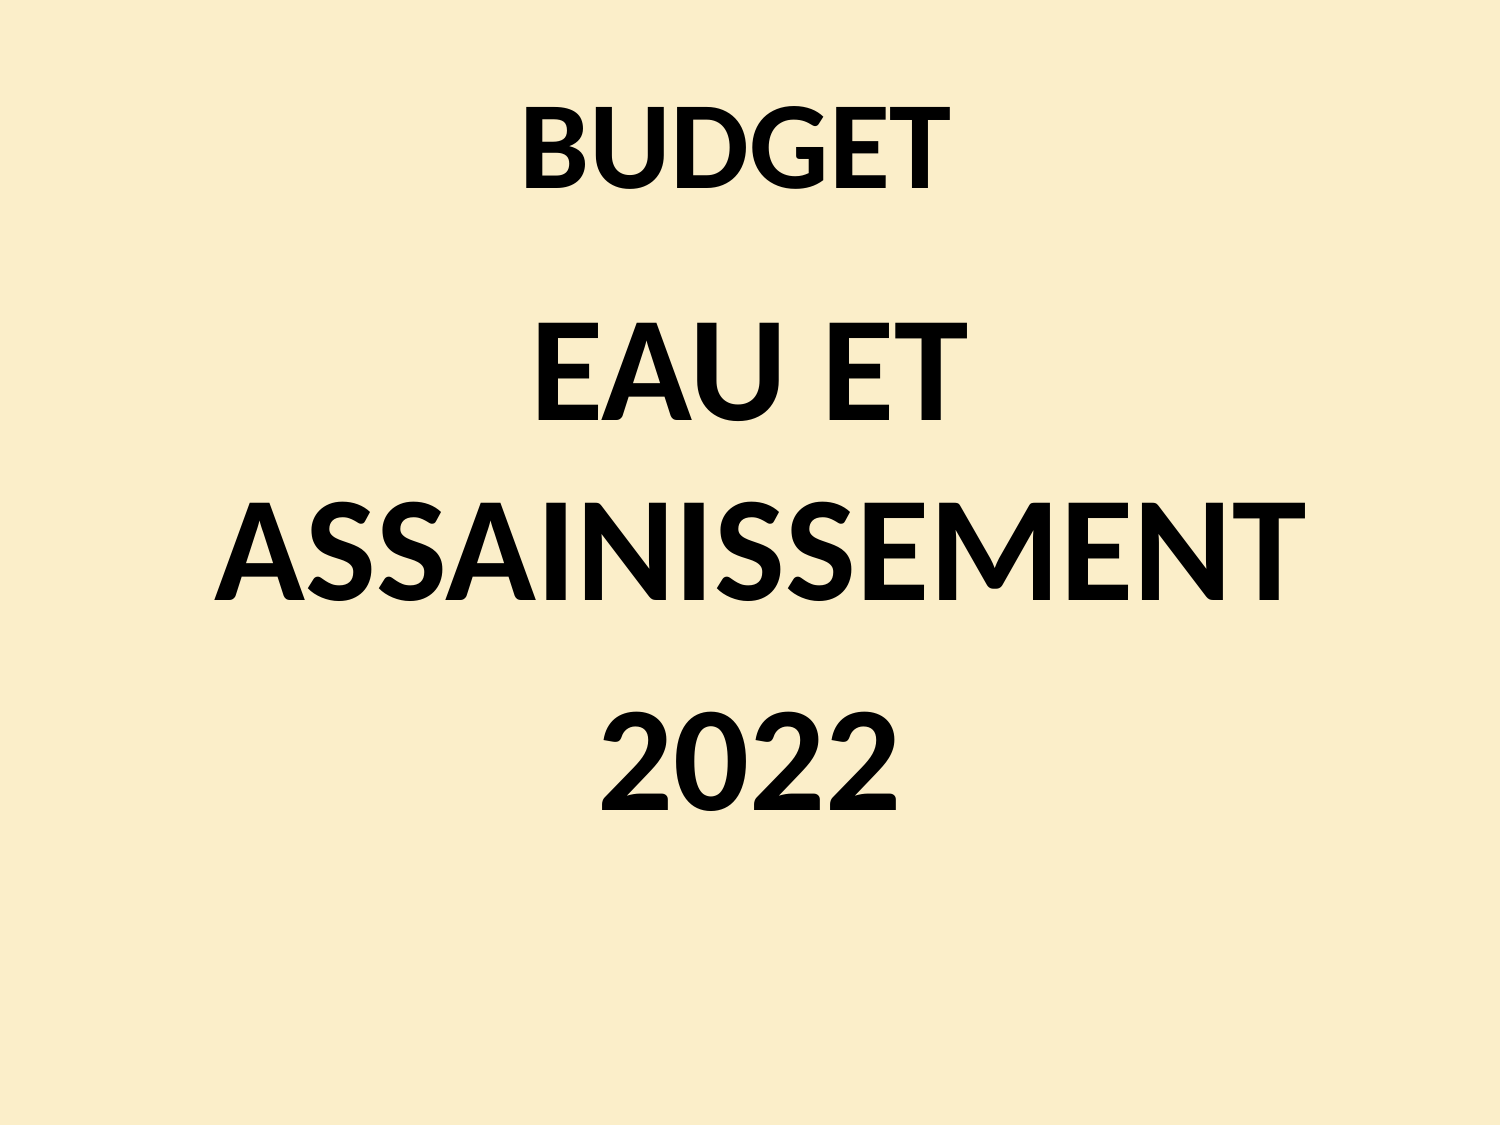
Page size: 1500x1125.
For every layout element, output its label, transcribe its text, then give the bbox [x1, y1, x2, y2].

list EAU ET ASSAINISSEMENT 2022 [75, 262, 1425, 1005]
title BUDGET [75, 45, 1425, 233]
